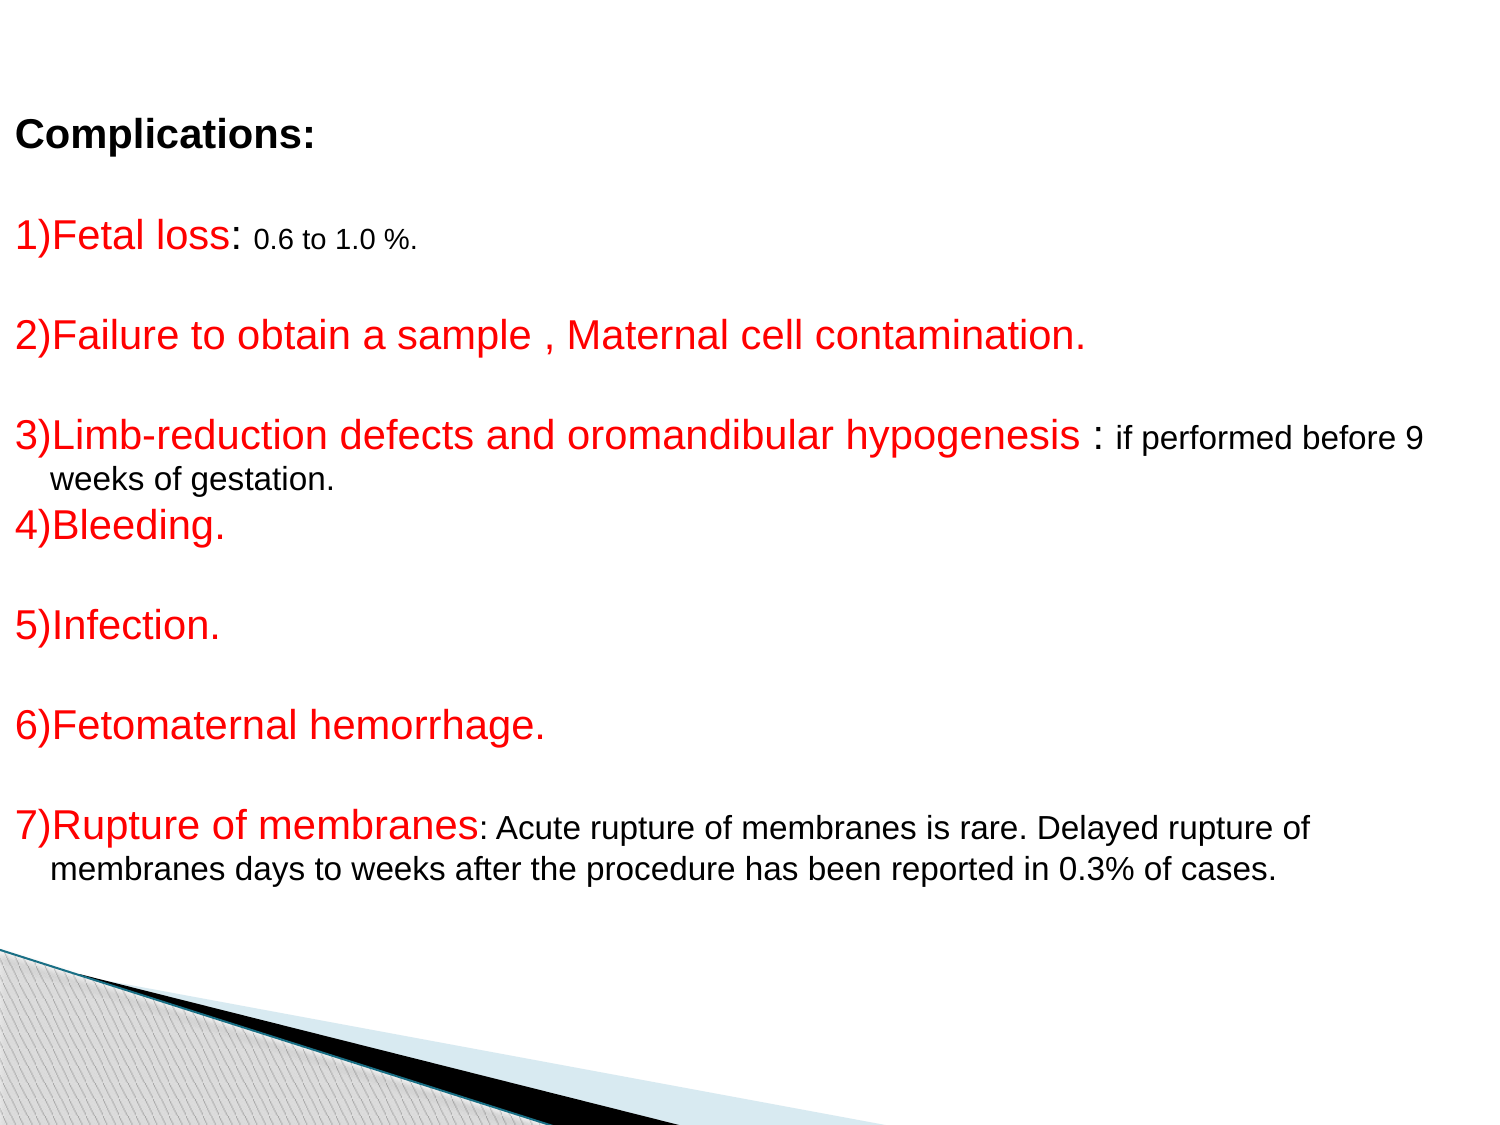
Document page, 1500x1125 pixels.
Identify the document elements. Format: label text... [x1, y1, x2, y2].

text_box Complications: Fetal loss: 0.6 to 1.0 %. Failure to obtain a sample , Maternal cell contamination. Limb-reduction defects and oromandibular hypogenesis : if performed before 9 weeks of gestation. Bleeding. Infection. Fetomaternal hemorrhage. Rupture of membranes: Acute rupture of membranes is rare. Delayed rupture of membranes days to weeks after the procedure has been reported in 0.3% of cases. [0, 0, 1500, 895]
